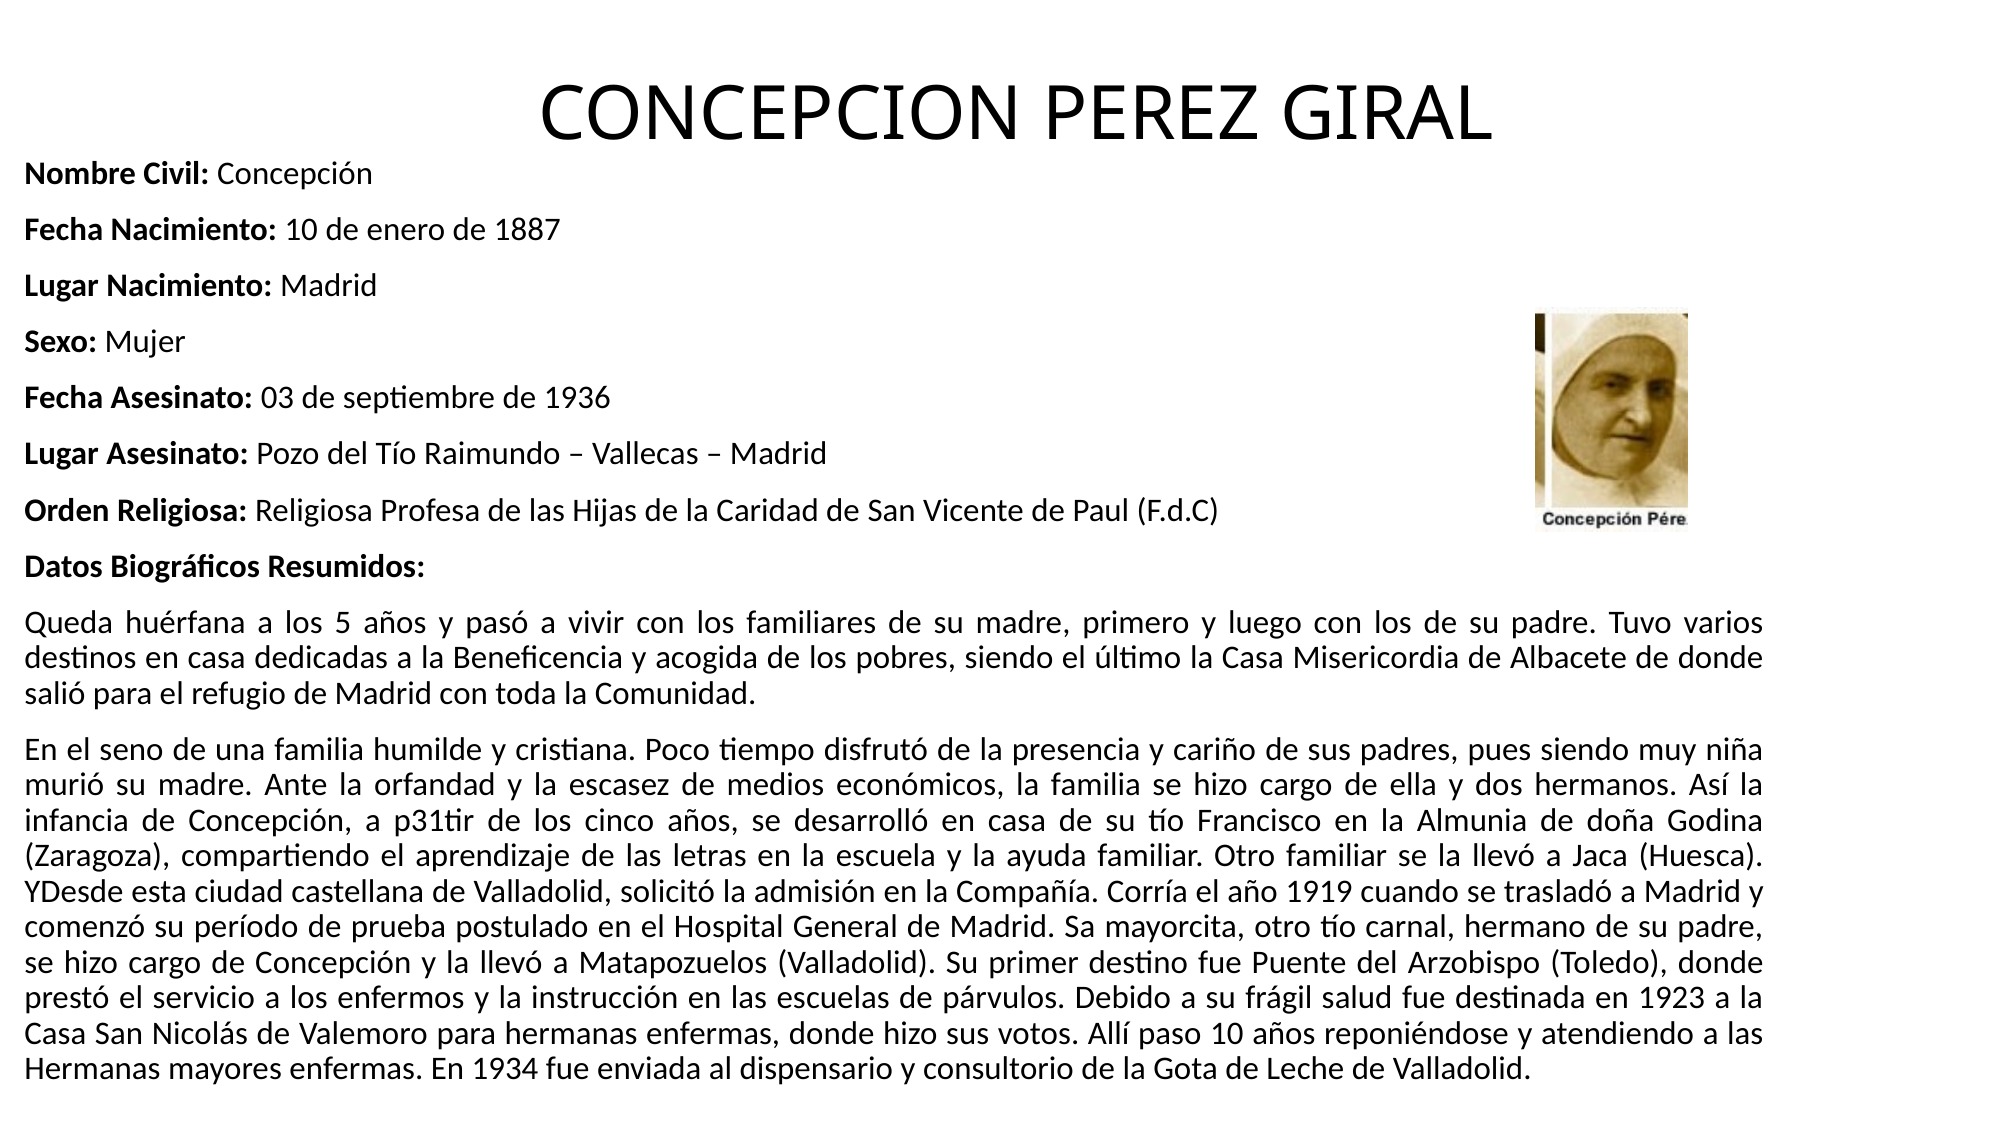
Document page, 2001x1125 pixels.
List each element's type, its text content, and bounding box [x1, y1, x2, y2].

subtitle Nombre Civil: Concepción Fecha Nacimiento: 10 de enero de 1887 Lugar Nacimiento: Madrid Sexo: Mujer Fecha Asesinato: 03 de septiembre de 1936 Lugar Asesinato: Pozo del Tío Raimundo – Vallecas – Madrid Orden Religiosa: Religiosa Profesa de las Hijas de la Caridad de San Vicente de Paul (F.d.C) Datos Biográficos Resumidos: Queda huérfana a los 5 años y pasó a vivir con los familiares de su madre, primero y luego con los de su padre. Tuvo varios destinos en casa dedicadas a la Beneficencia y acogida de los pobres, siendo el último la Casa Misericordia de Albacete de donde salió para el refugio de Madrid con toda la Comunidad. En el seno de una familia humilde y cristiana. Poco tiempo disfrutó de la presencia y cariño de sus padres, pues siendo muy niña murió su madre. Ante la orfandad y la escasez de medios económicos, la familia se hizo cargo de ella y dos hermanos. Así la infancia de Concepción, a p31tir de los cinco años, se desarrolló en casa de su tío Francisco en la Almunia de doña Godina (Zaragoza), compartiendo el aprendizaje de las letras en la escuela y la ayuda familiar. Otro familiar se la llevó a Jaca (Huesca). YDesde esta ciudad castellana de Valladolid, solicitó la admisión en la Compañía. Corría el año 1919 cuando se trasladó a Madrid y comenzó su período de prueba postulado en el Hospital General de Madrid. Sa mayorcita, otro tío carnal, hermano de su padre, se hizo cargo de Concepción y la llevó a Matapozuelos (Valladolid). Su primer destino fue Puente del Arzobispo (Toledo), donde prestó el servicio a los enfermos y la instrucción en las escuelas de párvulos. Debido a su frágil salud fue destinada en 1923 a la Casa San Nicolás de Valemoro para hermanas enfermas, donde hizo sus votos. Allí paso 10 años reponiéndose y atendiendo a las Hermanas mayores enfermas. En 1934 fue enviada al dispensario y consultorio de la Gota de Leche de Valladolid. [24, 156, 1767, 1103]
title CONCEPCION PEREZ GIRAL [266, 49, 1767, 156]
picture [1535, 306, 1688, 532]
